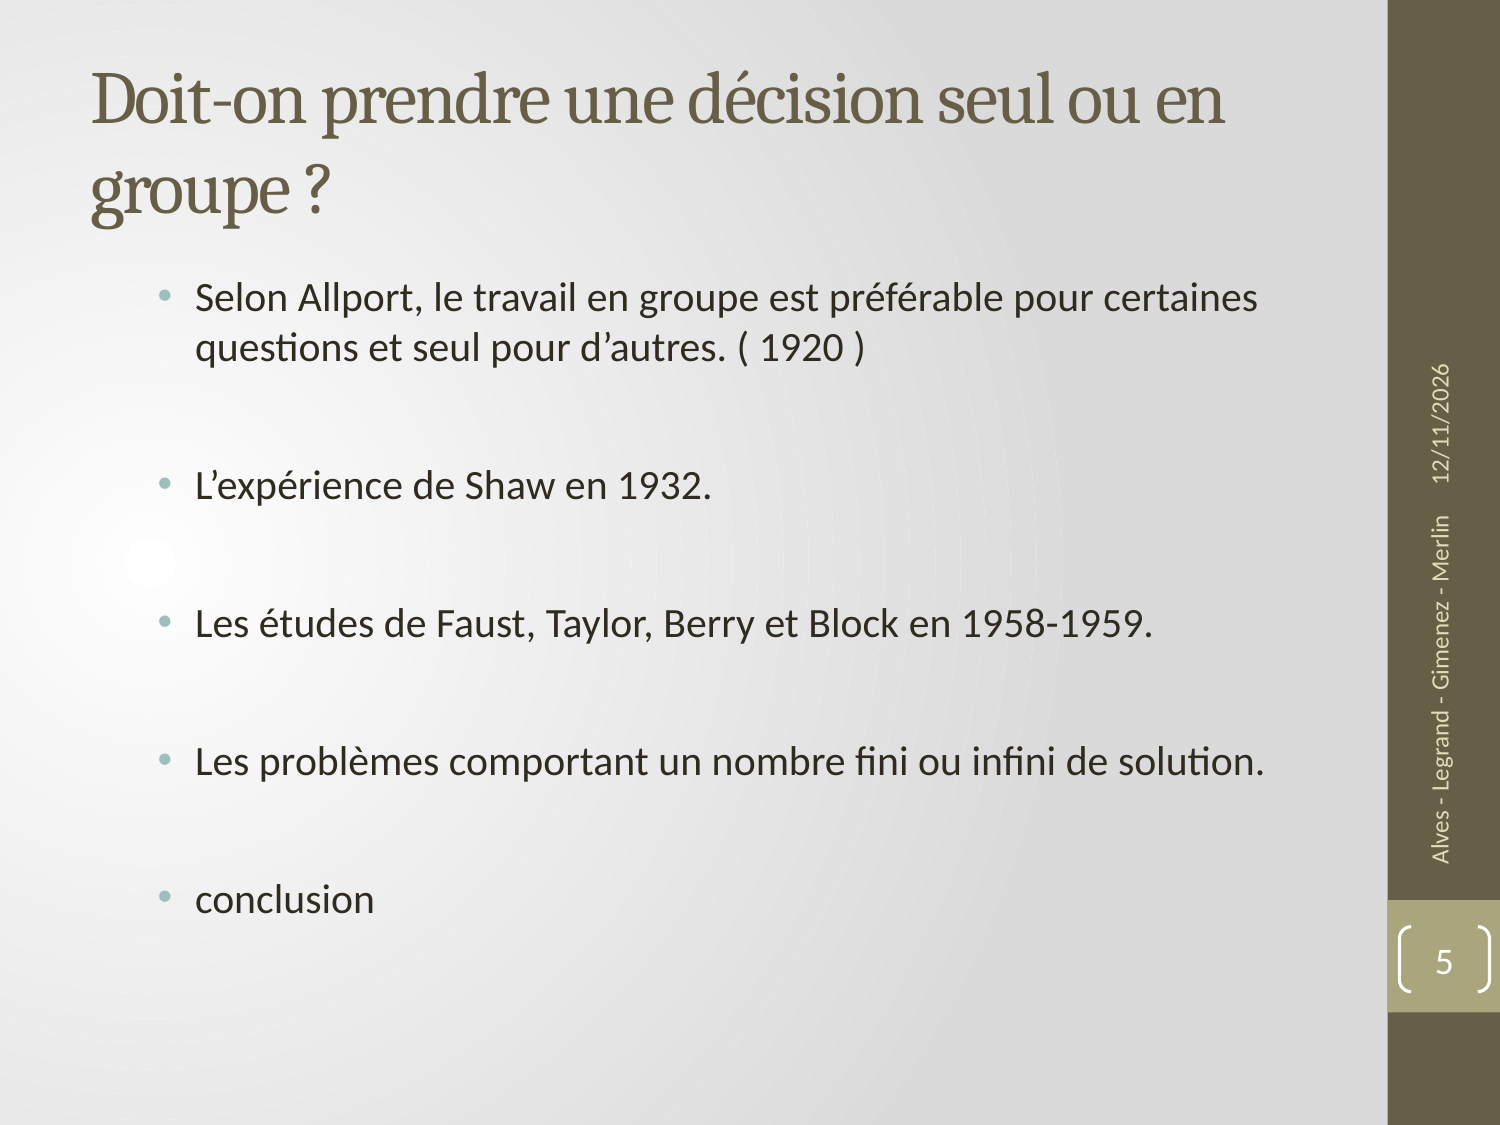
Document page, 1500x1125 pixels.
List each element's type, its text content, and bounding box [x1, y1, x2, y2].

footer Alves - Legrand - Gimenez - Merlin [1408, 501, 1469, 889]
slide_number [1408, 100, 1469, 501]
title Doit-on prendre une décision seul ou en groupe ? [75, 45, 1325, 233]
slide_number 5 [1397, 925, 1492, 994]
list Selon Allport, le travail en groupe est préférable pour certaines questions et seul pour d’autres. ( 1920 ) L’expérience de Shaw en 1932. Les études de Faust, Taylor, Berry et Block en 1958-1959. Les problèmes comportant un nombre fini ou infini de solution. conclusion [75, 262, 1325, 1050]
